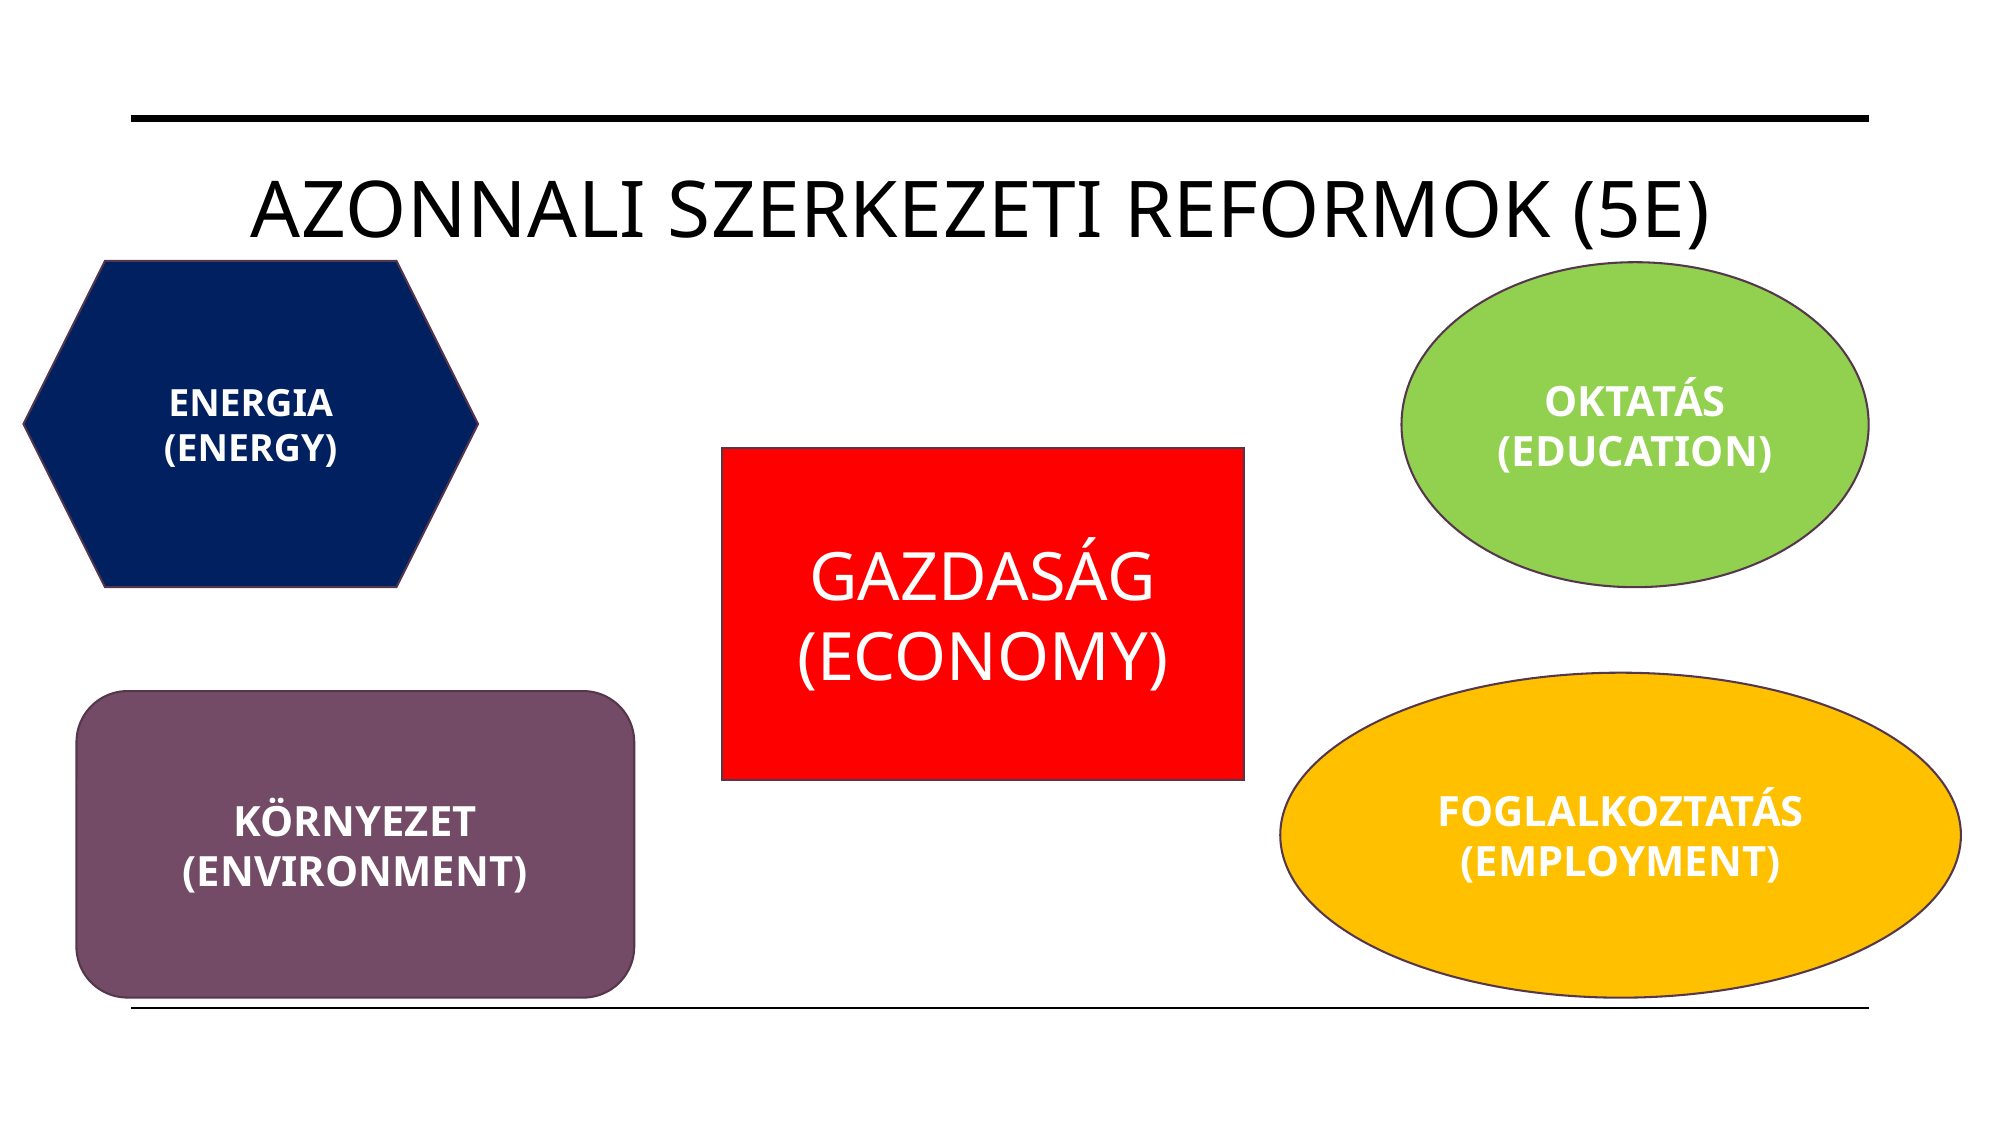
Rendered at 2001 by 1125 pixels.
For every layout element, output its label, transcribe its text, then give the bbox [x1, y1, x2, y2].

text_box GAZDASÁG (ECONOMY) [721, 447, 1245, 781]
title Azonnali Szerkezeti reformok (5e) [114, 151, 1869, 261]
text_box KÖRNYEZET (ENVIRONMENT) [75, 690, 636, 999]
text_box OKTATÁS (EDUCATION) [1400, 261, 1870, 589]
text_box ENERGIA (ENERGY) [22, 259, 480, 589]
text_box FOGLALKOZTATÁS (EMPLOYMENT) [1279, 671, 1962, 999]
